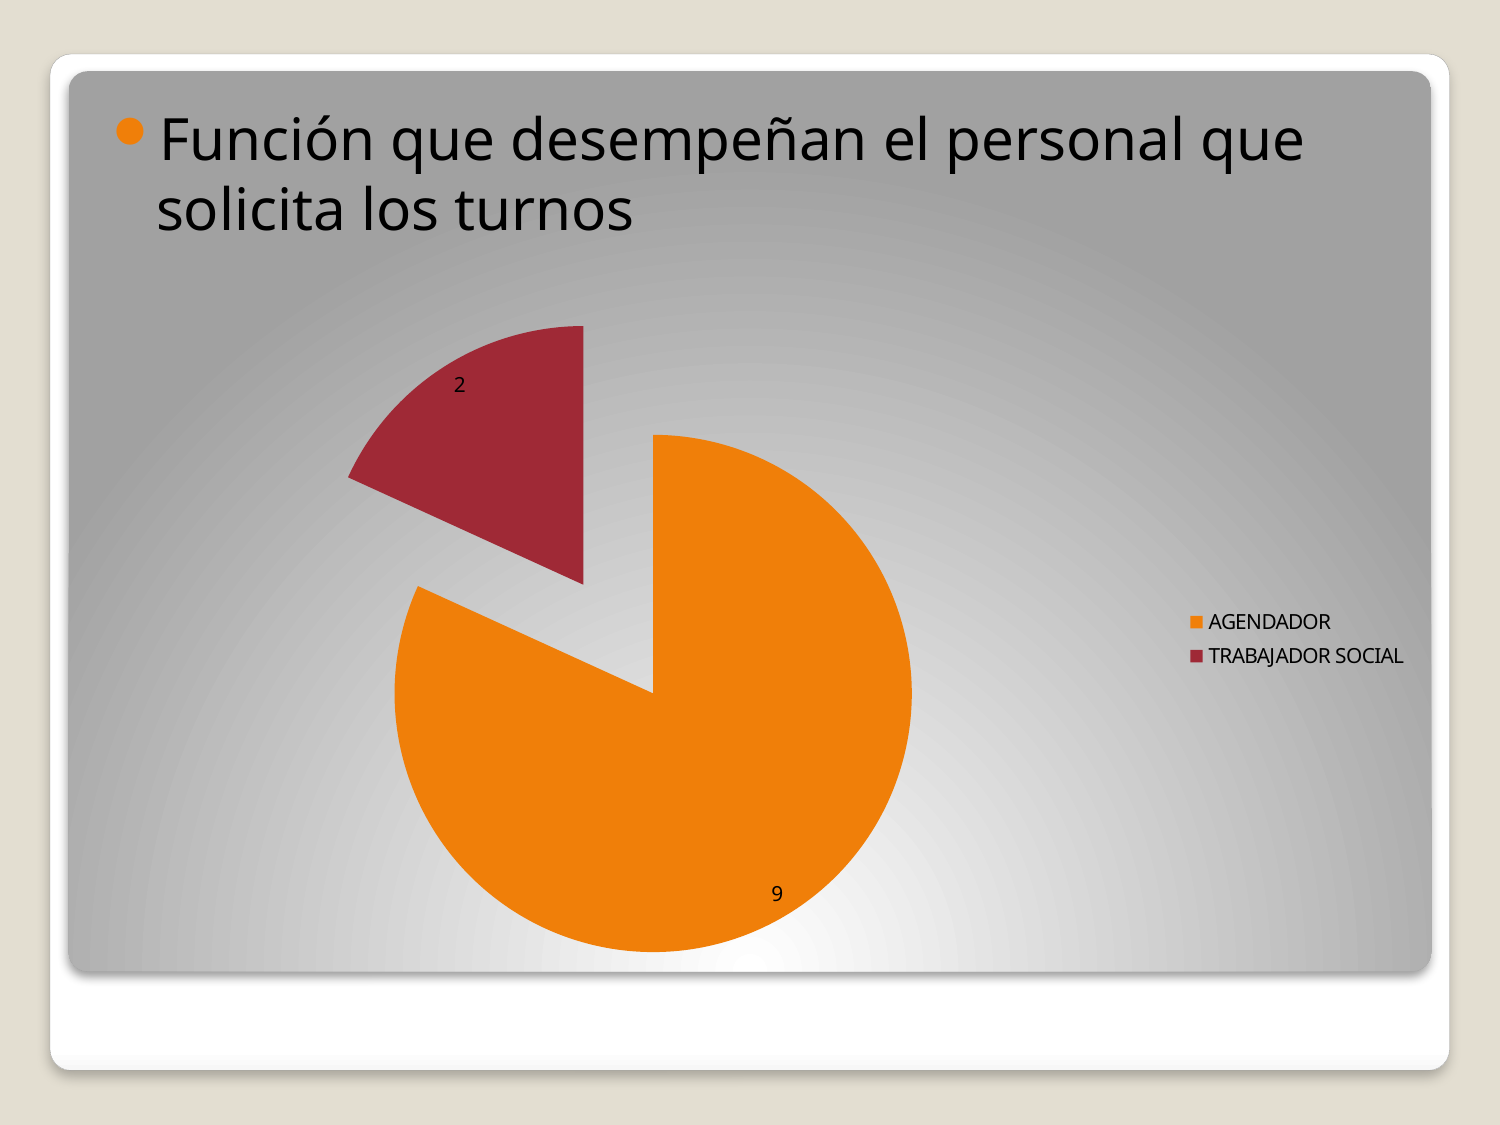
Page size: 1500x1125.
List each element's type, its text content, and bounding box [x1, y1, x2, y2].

list Función que desempeñan el personal que solicita los turnos [82, 86, 1425, 303]
chart [52, 302, 1424, 977]
